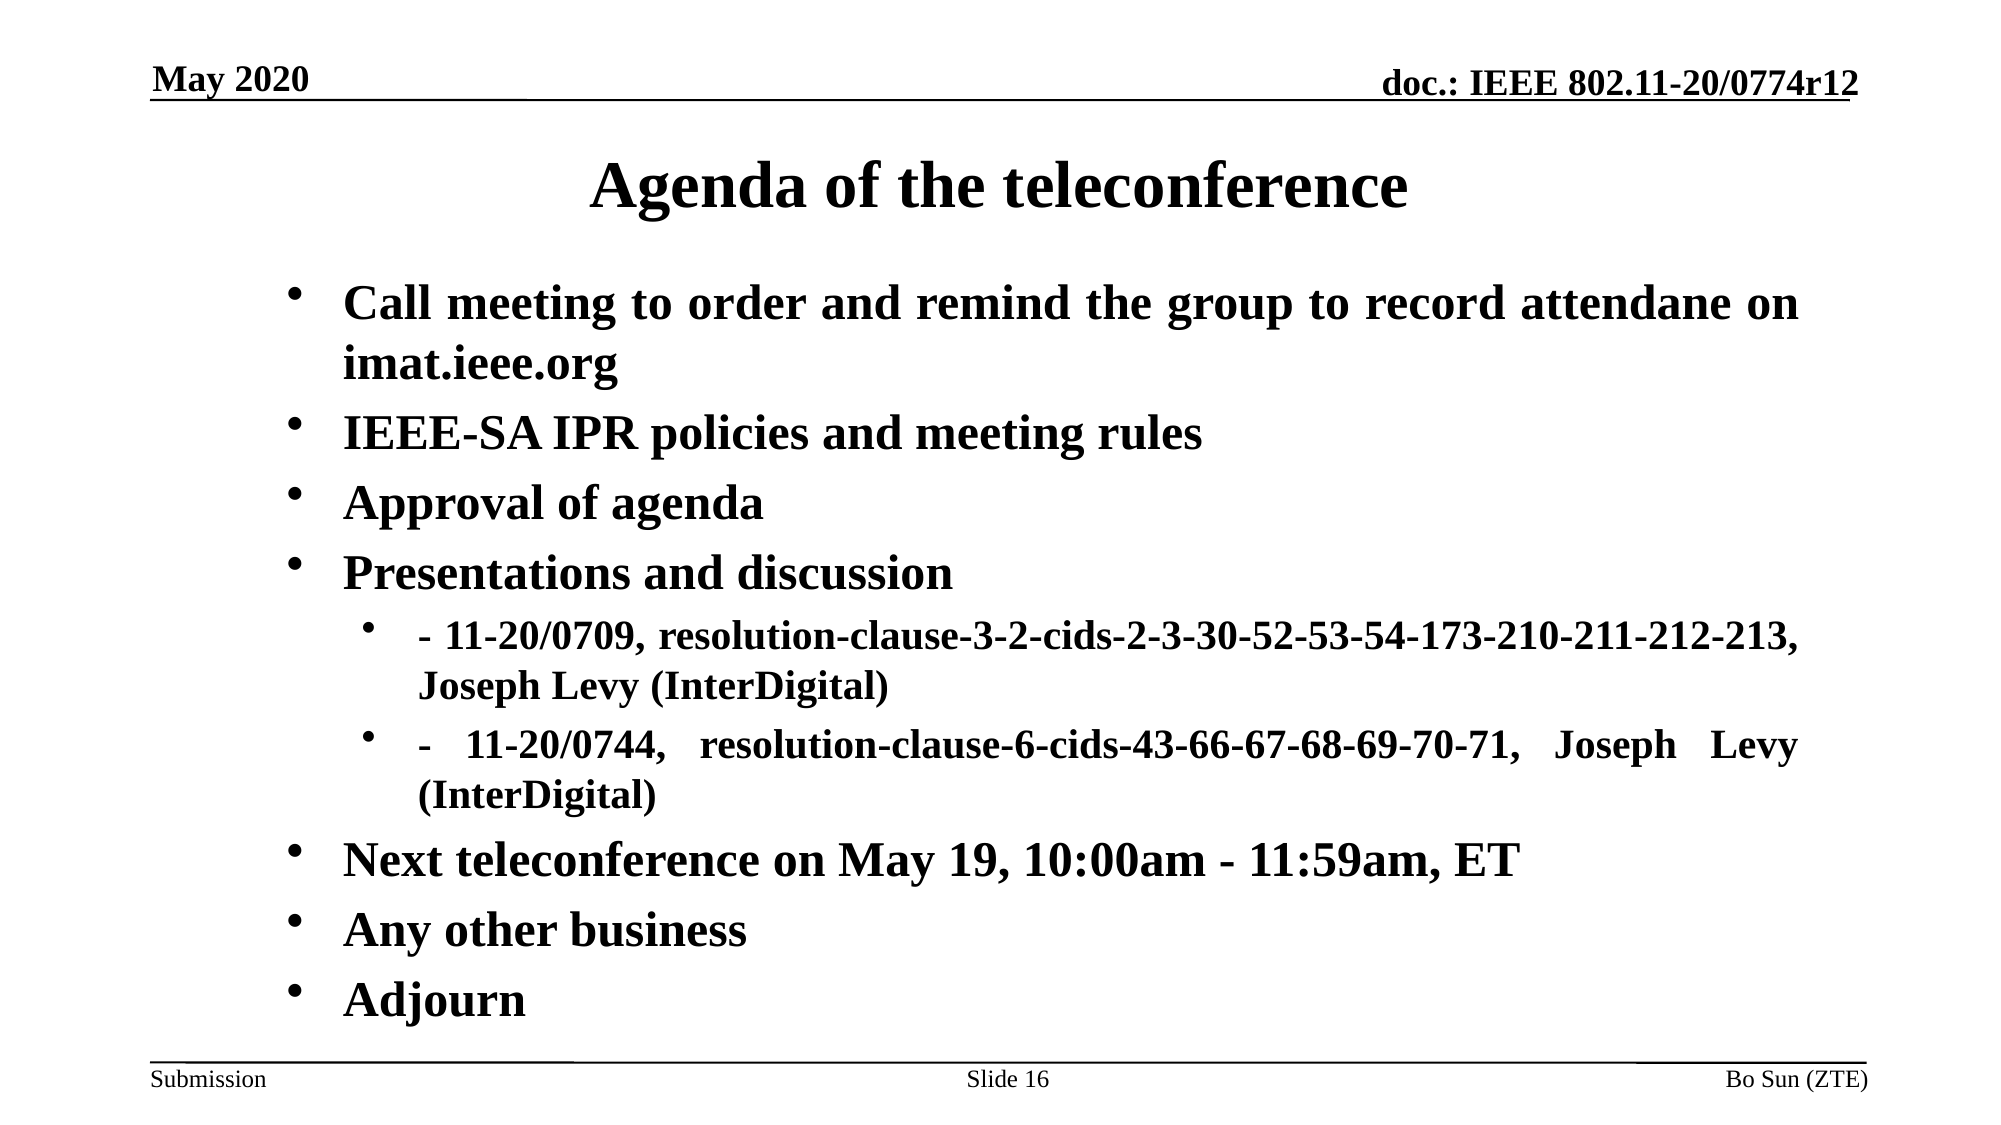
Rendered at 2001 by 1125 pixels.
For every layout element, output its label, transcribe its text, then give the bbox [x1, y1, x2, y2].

slide_number Slide [949, 1061, 1067, 1123]
text_box Call meeting to order and remind the group to record attendane on imat.ieee.org IEEE-SA IPR policies and meeting rules Approval of agenda Presentations and discussion - 11-20/0709, resolution-clause-3-2-cids-2-3-30-52-53-54-173-210-211-212-213, Joseph Levy (InterDigital) - 11-20/0744, resolution-clause-6-cids-43-66-67-68-69-70-71, Joseph Levy (InterDigital) Next teleconference on May 19, 10:00am - 11:59am, ET Any other business Adjourn [271, 261, 1816, 1036]
text_box Agenda of the teleconference [362, 99, 1638, 261]
footer Bo Sun (ZTE) [1171, 1061, 1869, 1093]
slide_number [152, 54, 563, 100]
